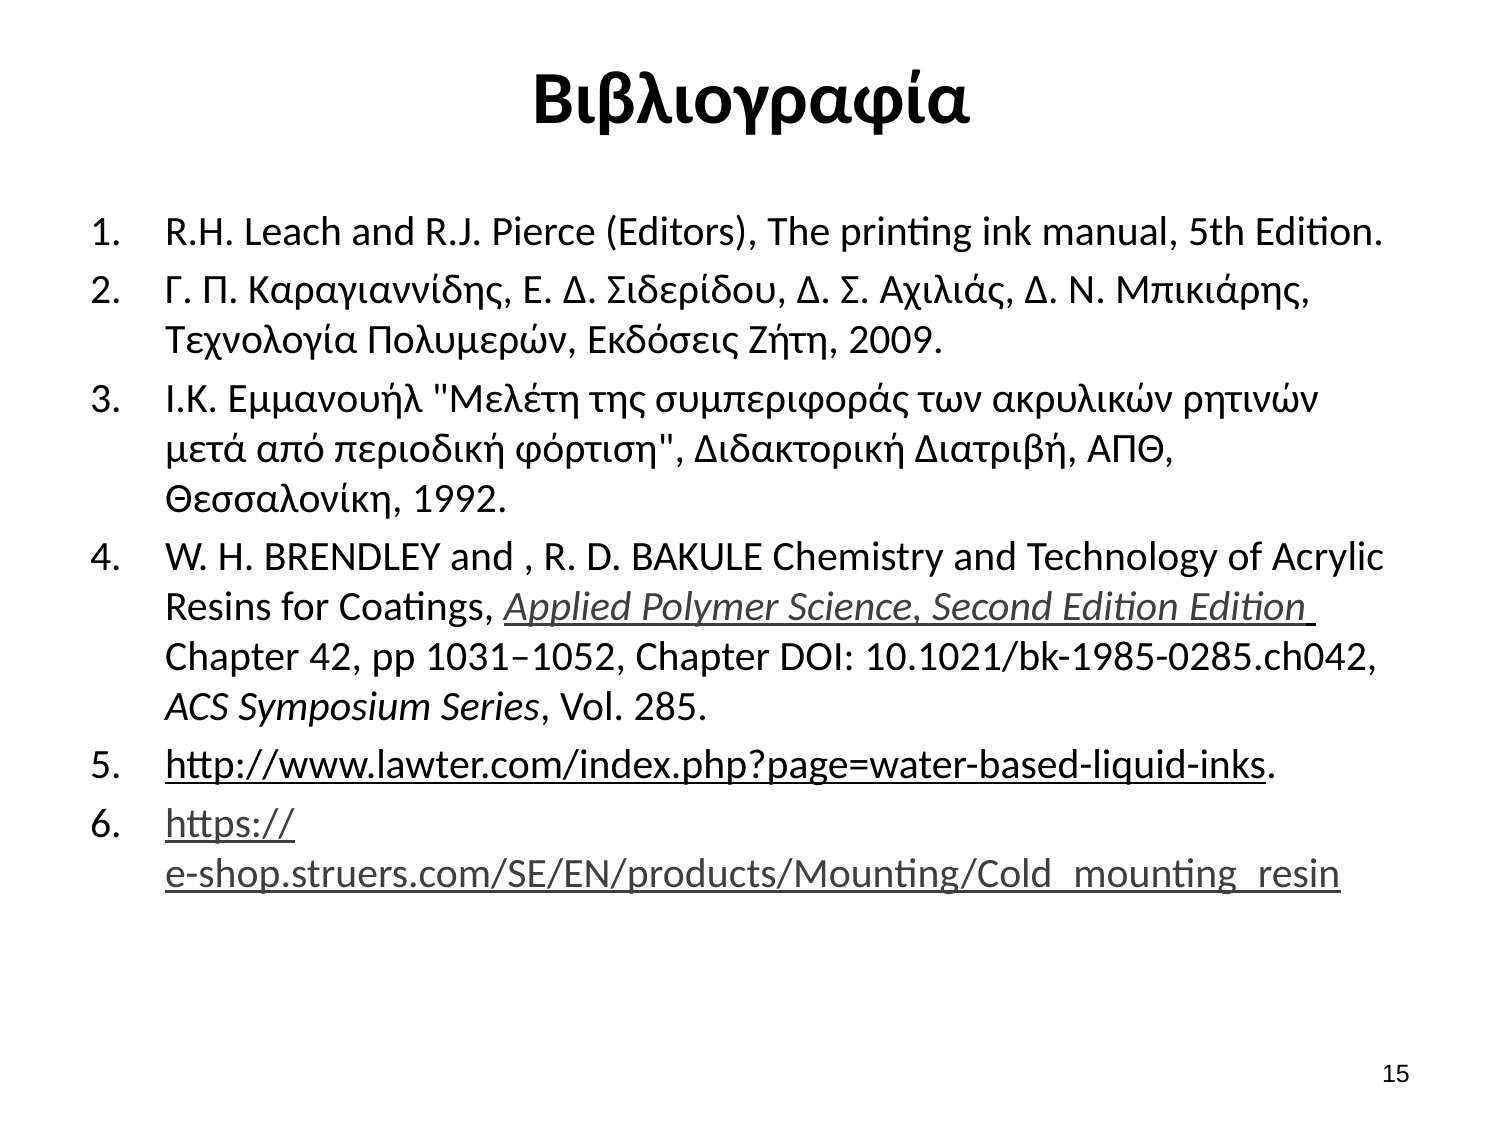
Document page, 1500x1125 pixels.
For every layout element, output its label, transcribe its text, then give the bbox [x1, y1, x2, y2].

title Βιβλιογραφία [76, 19, 1427, 169]
list R.H. Leach and R.J. Pierce (Editors), The printing ink manual, 5th Edition. Γ. Π. Καραγιαννίδης, Ε. Δ. Σιδερίδου, Δ. Σ. Αχιλιάς, Δ. Ν. Μπικιάρης, Τεχνολογία Πολυμερών, Εκδόσεις Ζήτη, 2009. Ι.Κ. Εμμανουήλ "Μελέτη της συμπεριφοράς των ακρυλικών ρητινών μετά από περιοδική φόρτιση", Διδακτορική Διατριβή, ΑΠΘ, Θεσσαλονίκη, 1992. W. H. BRENDLEY and , R. D. BAKULE Chemistry and Technology of Acrylic Resins for Coatings, Applied Polymer Science, Second Edition Edition Chapter 42, pp 1031–1052, Chapter DOI: 10.1021/bk-1985-0285.ch042, ACS Symposium Series, Vol. 285. http://www.lawter.com/index.php?page=water-based-liquid-inks. https://e-shop.struers.com/SE/EN/products/Mounting/Cold_mounting_resin [75, 196, 1425, 1024]
slide_number 14 [1074, 1042, 1425, 1103]
